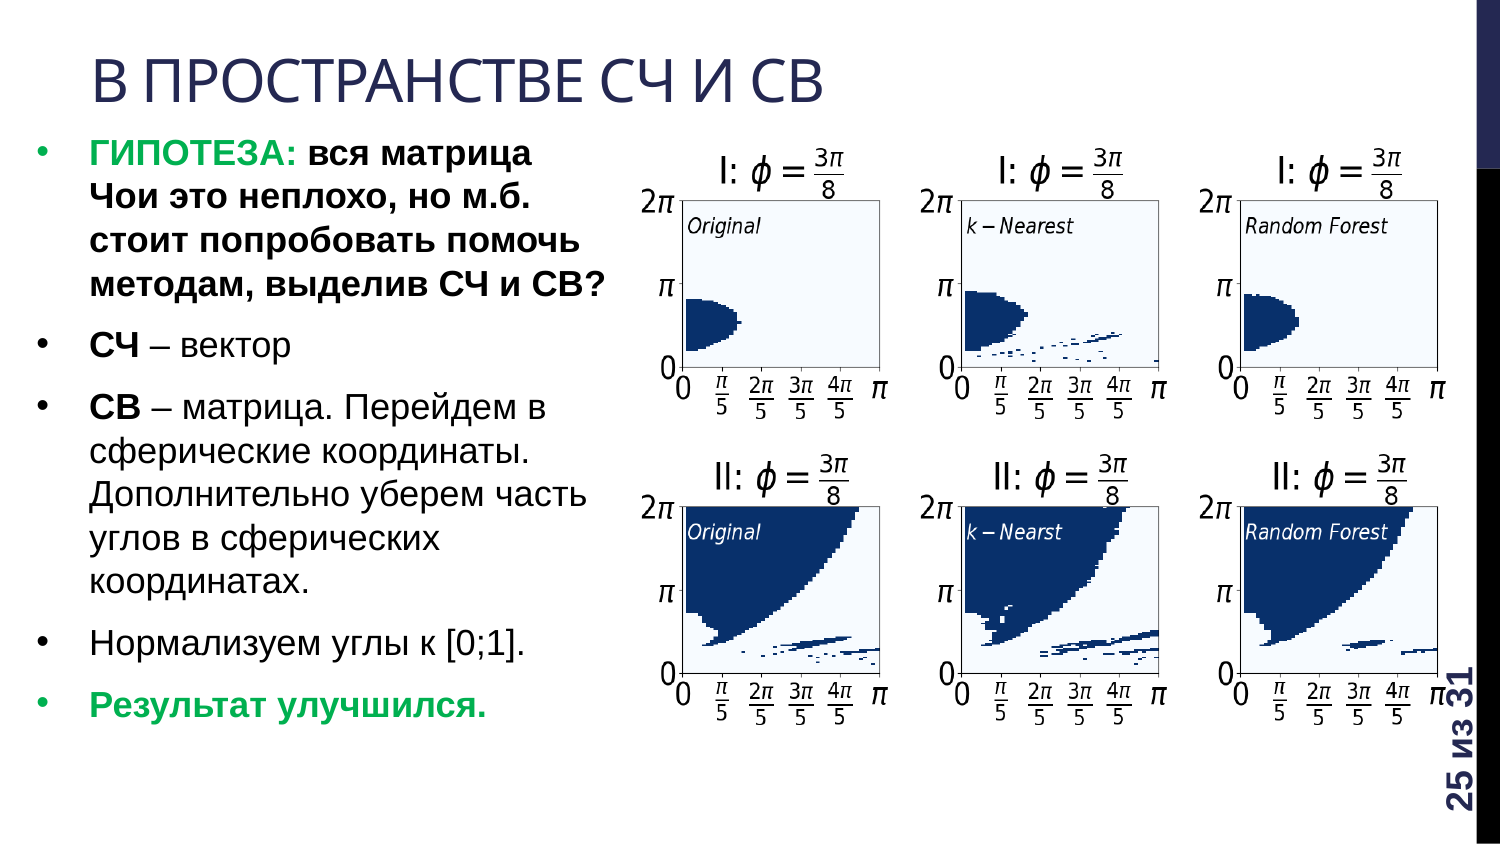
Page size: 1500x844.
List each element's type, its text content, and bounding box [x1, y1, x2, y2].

picture [636, 112, 1477, 759]
title В пространстве СЧ и СВ [75, 34, 1425, 122]
list ГИПОТЕЗА: вся матрица Чои это неплохо, но м.б. стоит попробовать помочь методам, выделив СЧ и СВ? СЧ – вектор СВ – матрица. Перейдем в сферические координаты. Дополнительно уберем часть углов в сферических координатах. Нормализуем углы к [0;1]. Результат улучшился. [21, 121, 627, 753]
slide_number 25 из 31 [1427, 645, 1488, 828]
